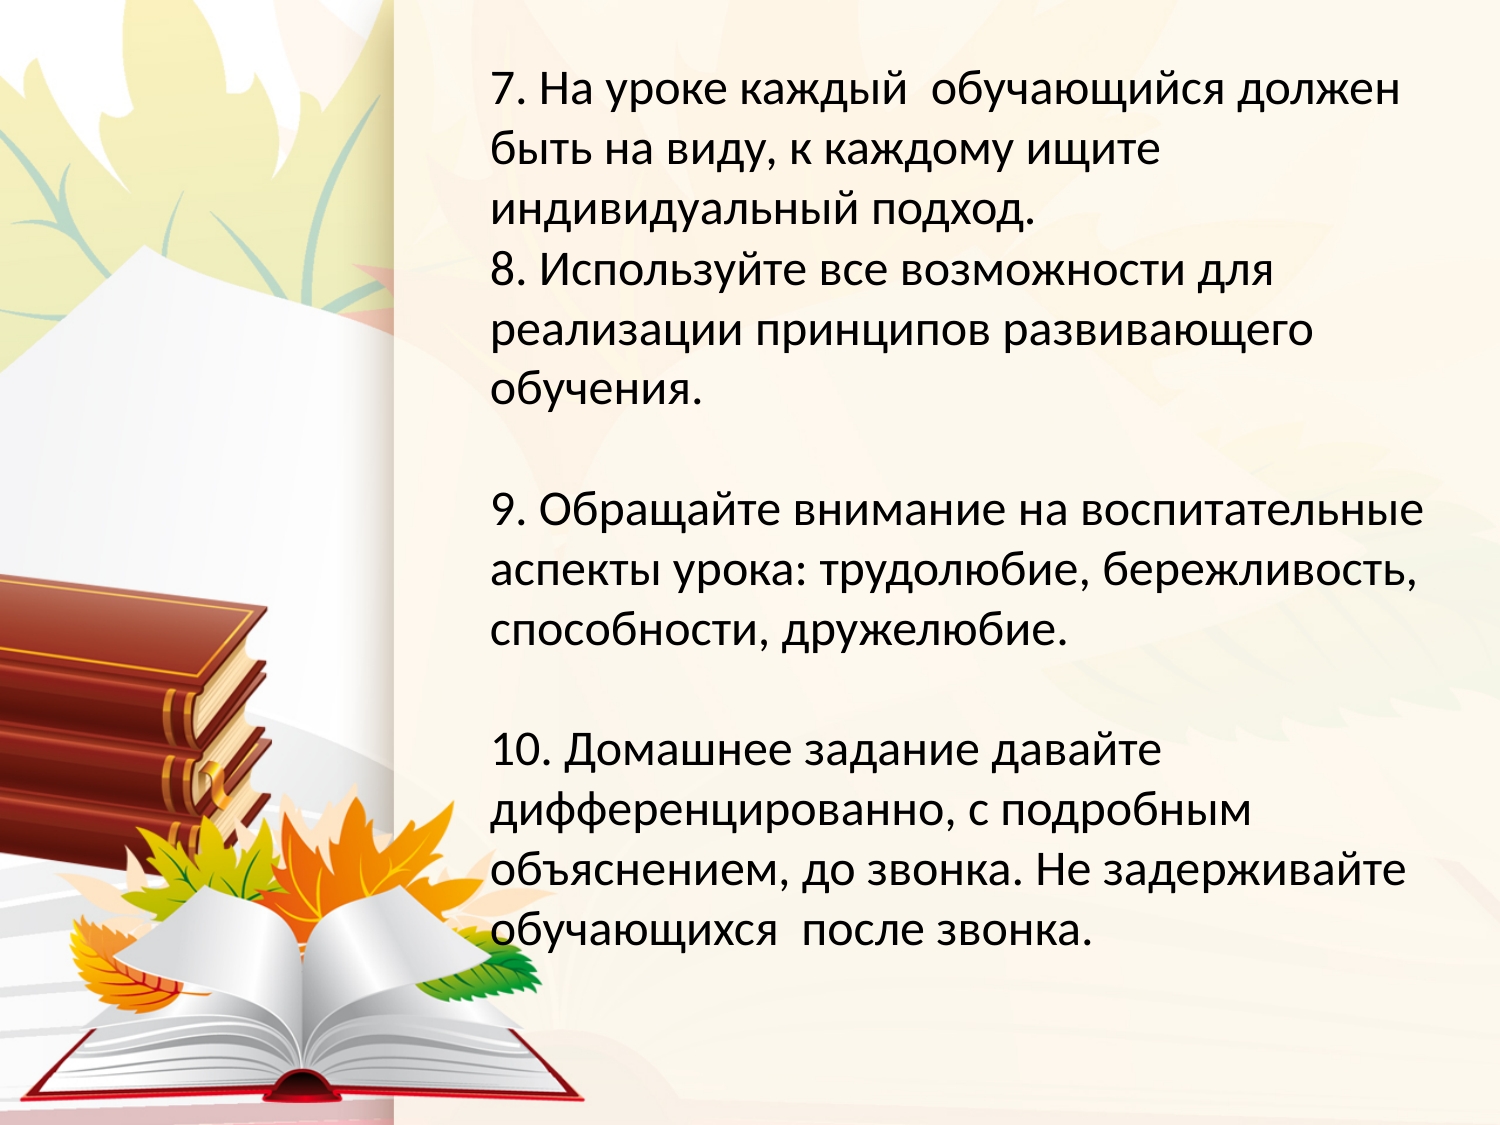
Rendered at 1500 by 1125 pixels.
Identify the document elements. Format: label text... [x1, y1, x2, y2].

title 7. На уроке каждый обучающийся должен быть на виду, к каждому ищите индивидуальный подход. 8. Используйте все возможности для реализации принципов развивающего обучения. 9. Обращайте внимание на воспитательные аспекты урока: трудолюбие, бережливость, способности, дружелюбие. 10. Домашнее задание давайте дифференцированно, с подробным объяснением, до звонка. Не задерживайте обучающихся после звонка. [474, 37, 1500, 788]
picture [0, 0, 1500, 1125]
